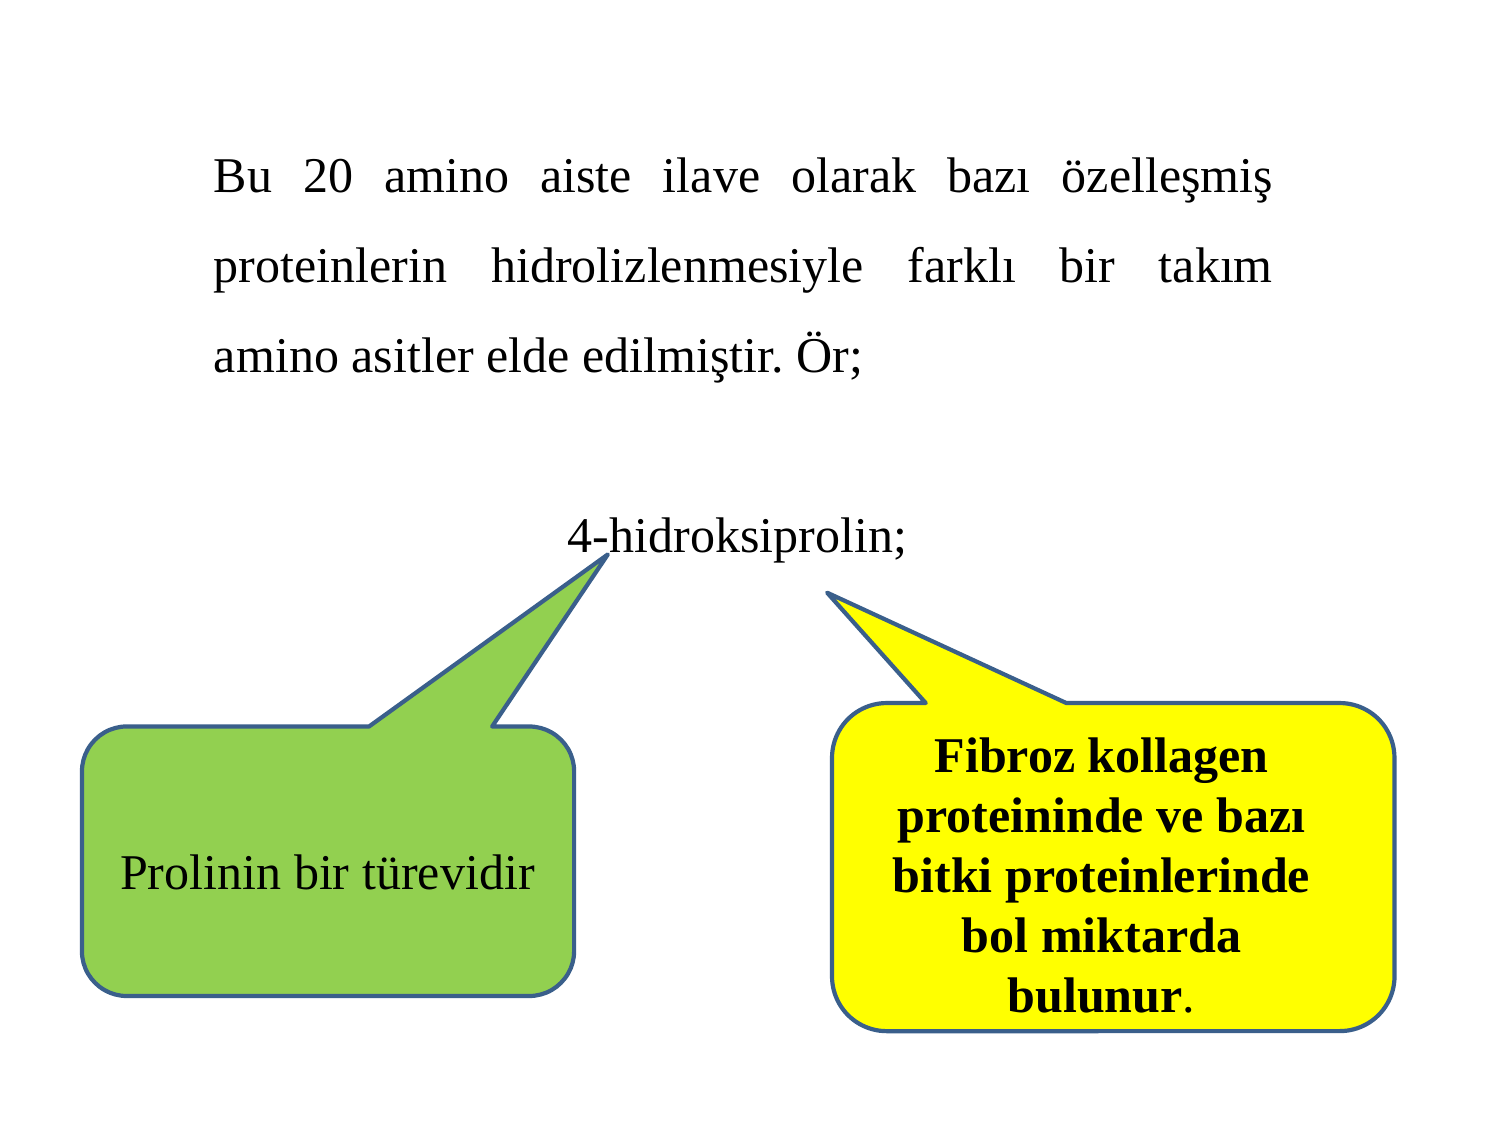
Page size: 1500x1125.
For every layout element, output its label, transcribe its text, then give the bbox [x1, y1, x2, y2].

text_box [79, 552, 610, 999]
text_box Bu 20 amino aiste ilave olarak bazı özelleşmiş proteinlerin hidrolizlenmesiyle farklı bir takım amino asitler elde edilmiştir. Ör; 4-hidroksiprolin; [199, 105, 1289, 571]
text_box Fibroz kollagen proteininde ve bazı bitki proteinlerinde bol miktarda bulunur. [867, 714, 1336, 1030]
text_box Prolinin bir türevidir [105, 831, 551, 907]
text_box [825, 590, 1397, 1034]
